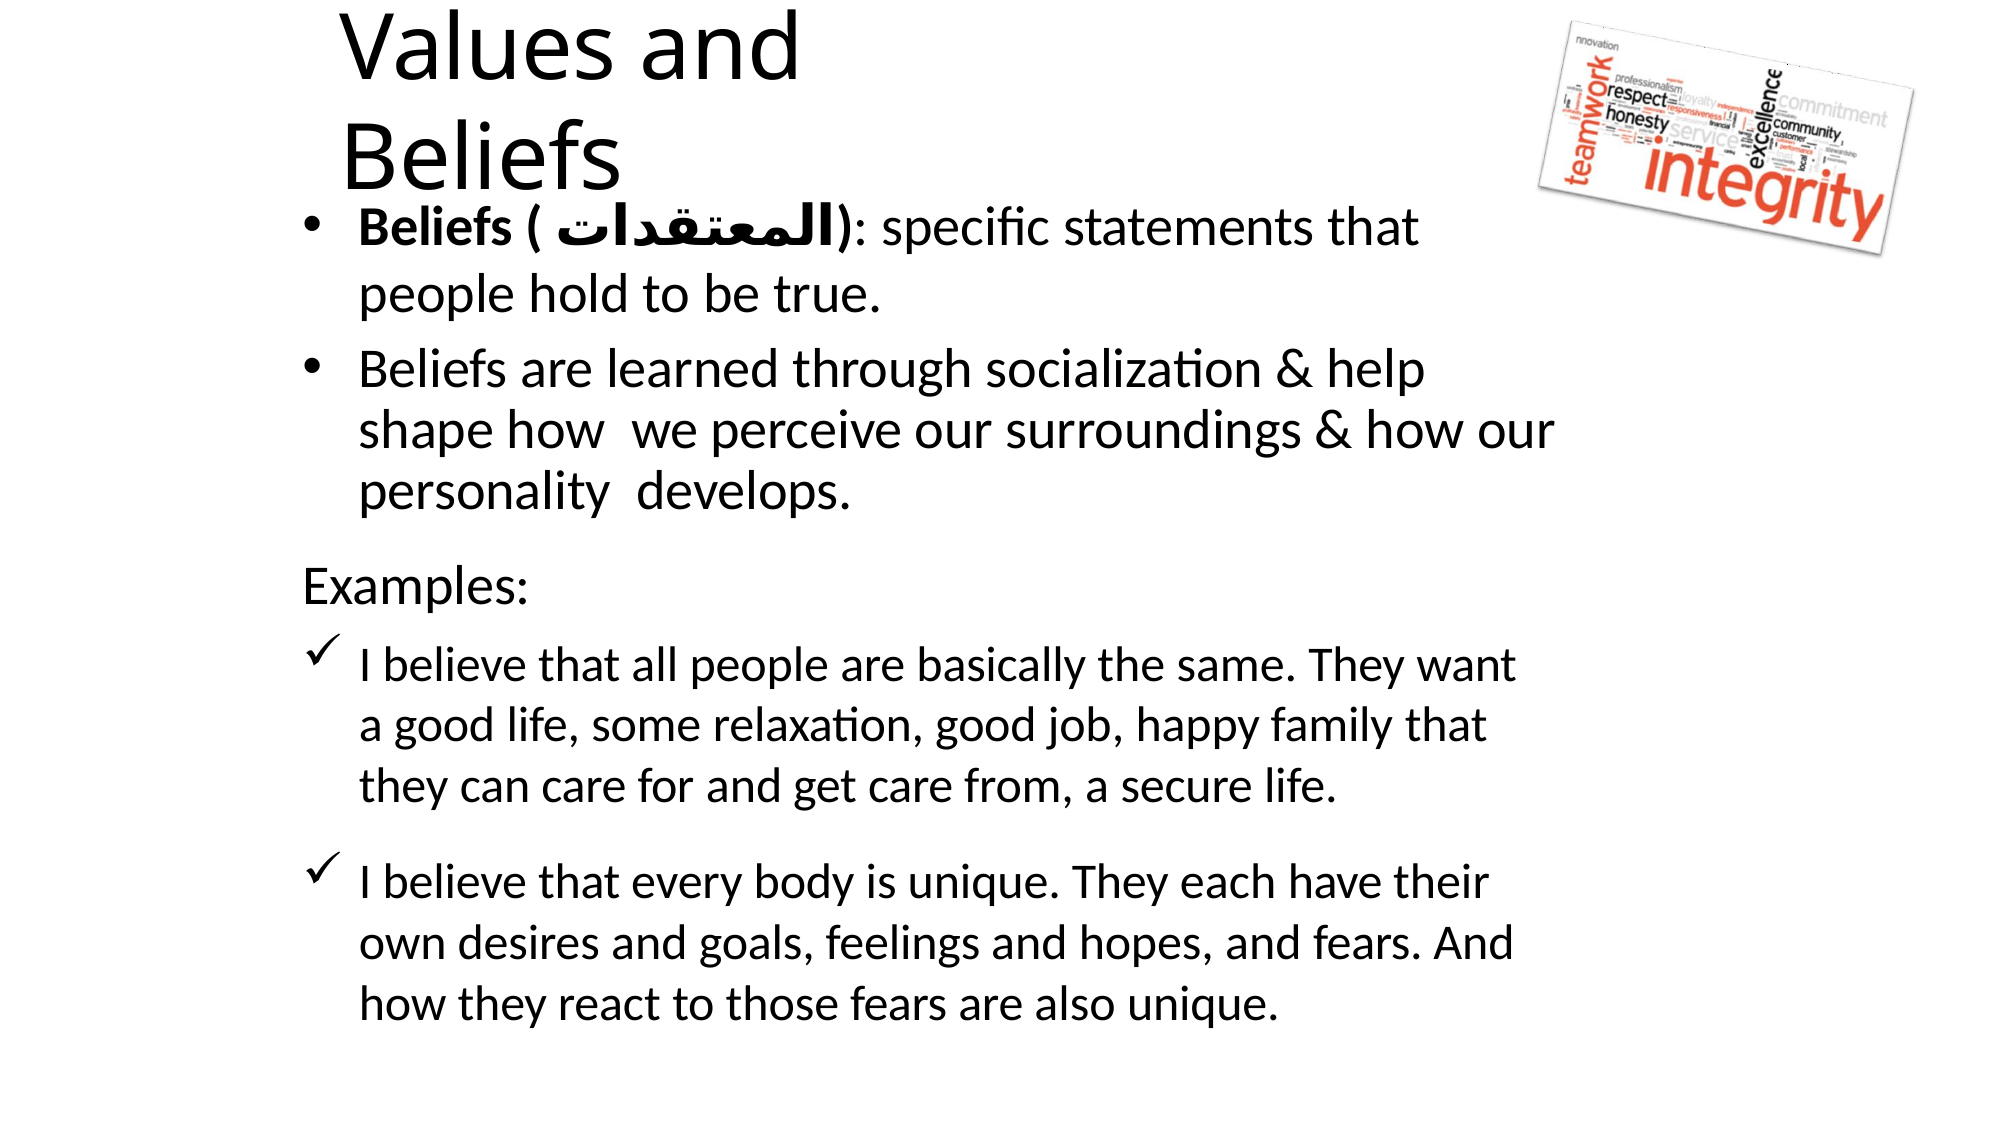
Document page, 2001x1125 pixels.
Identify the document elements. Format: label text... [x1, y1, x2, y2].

title Values and Beliefs [337, 0, 1011, 179]
text_box Beliefs ( المعتقدات): specific statements that people hold to be true. Beliefs are learned through socialization & help shape how we perceive our surroundings & how our personality develops. Examples: I believe that all people are basically the same. They want a good life, some relaxation, good job, happy family that they can care for and get care from, a secure life. I believe that every body is unique. They each have their own desires and goals, feelings and hopes, and fears. And how they react to those fears are also unique. [300, 179, 1563, 1031]
picture [1531, 15, 1920, 263]
